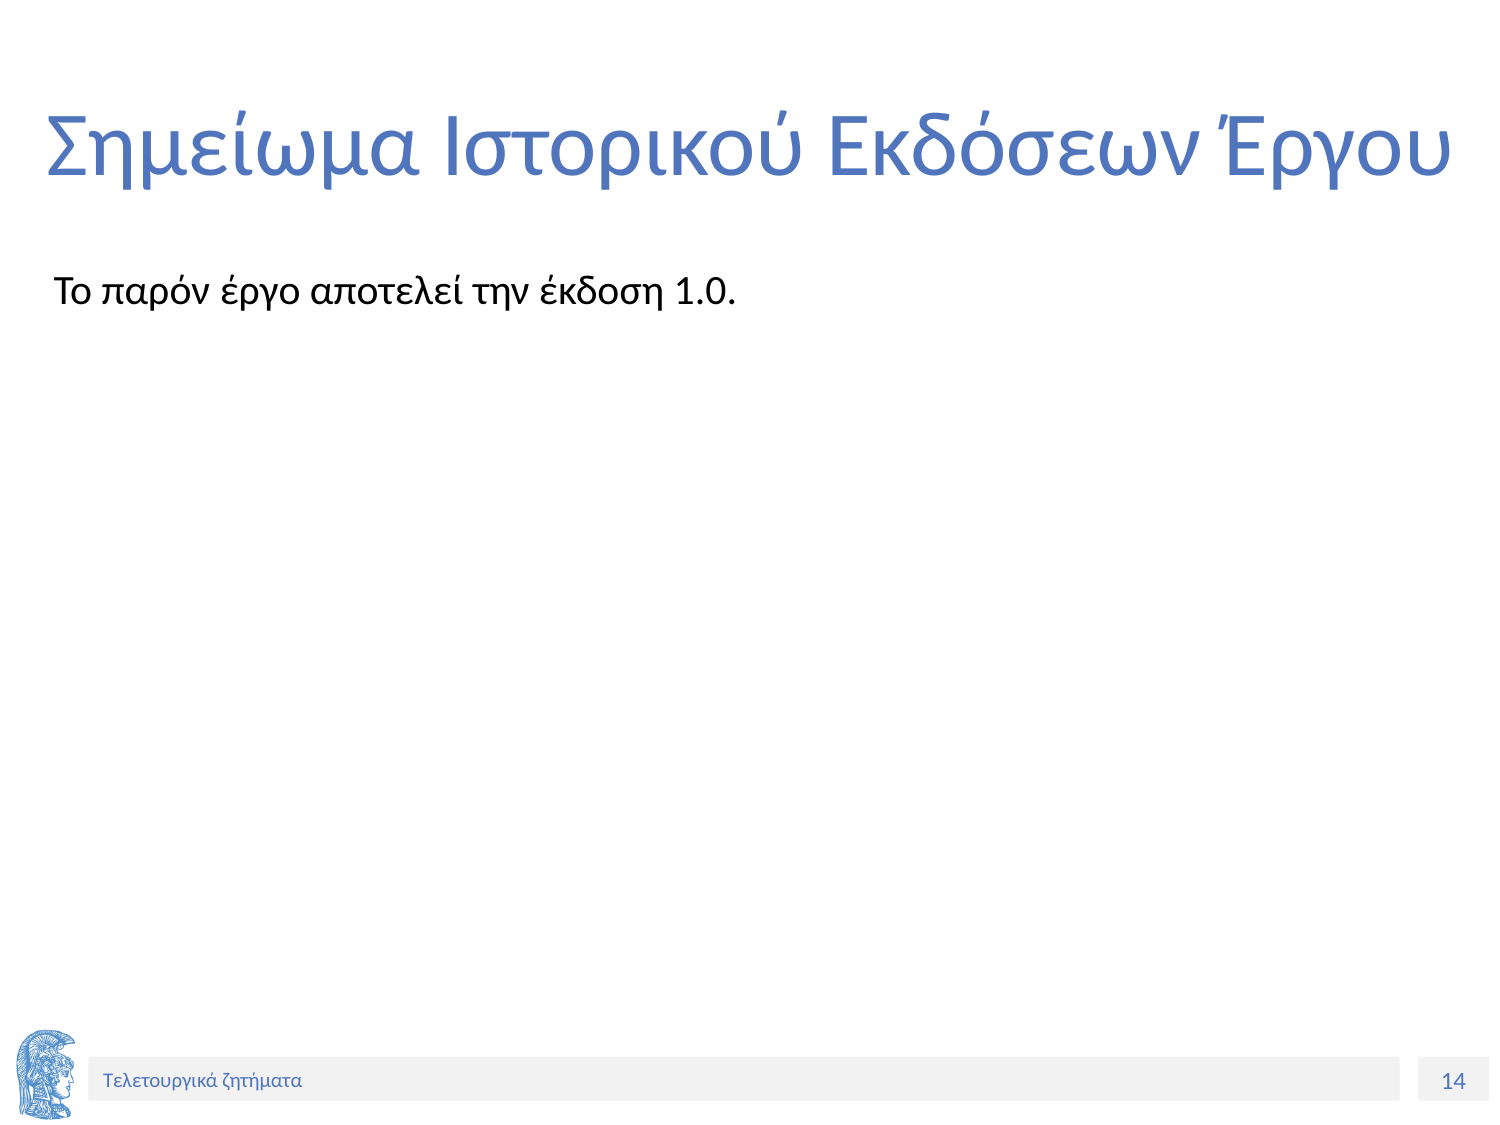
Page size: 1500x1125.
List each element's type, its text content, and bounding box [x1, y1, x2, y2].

picture [9, 1026, 81, 1120]
list Το παρόν έργο αποτελεί την έκδοση 1.0. [38, 255, 1447, 998]
title Σημείωμα Ιστορικού Εκδόσεων Έργου [0, 45, 1500, 233]
